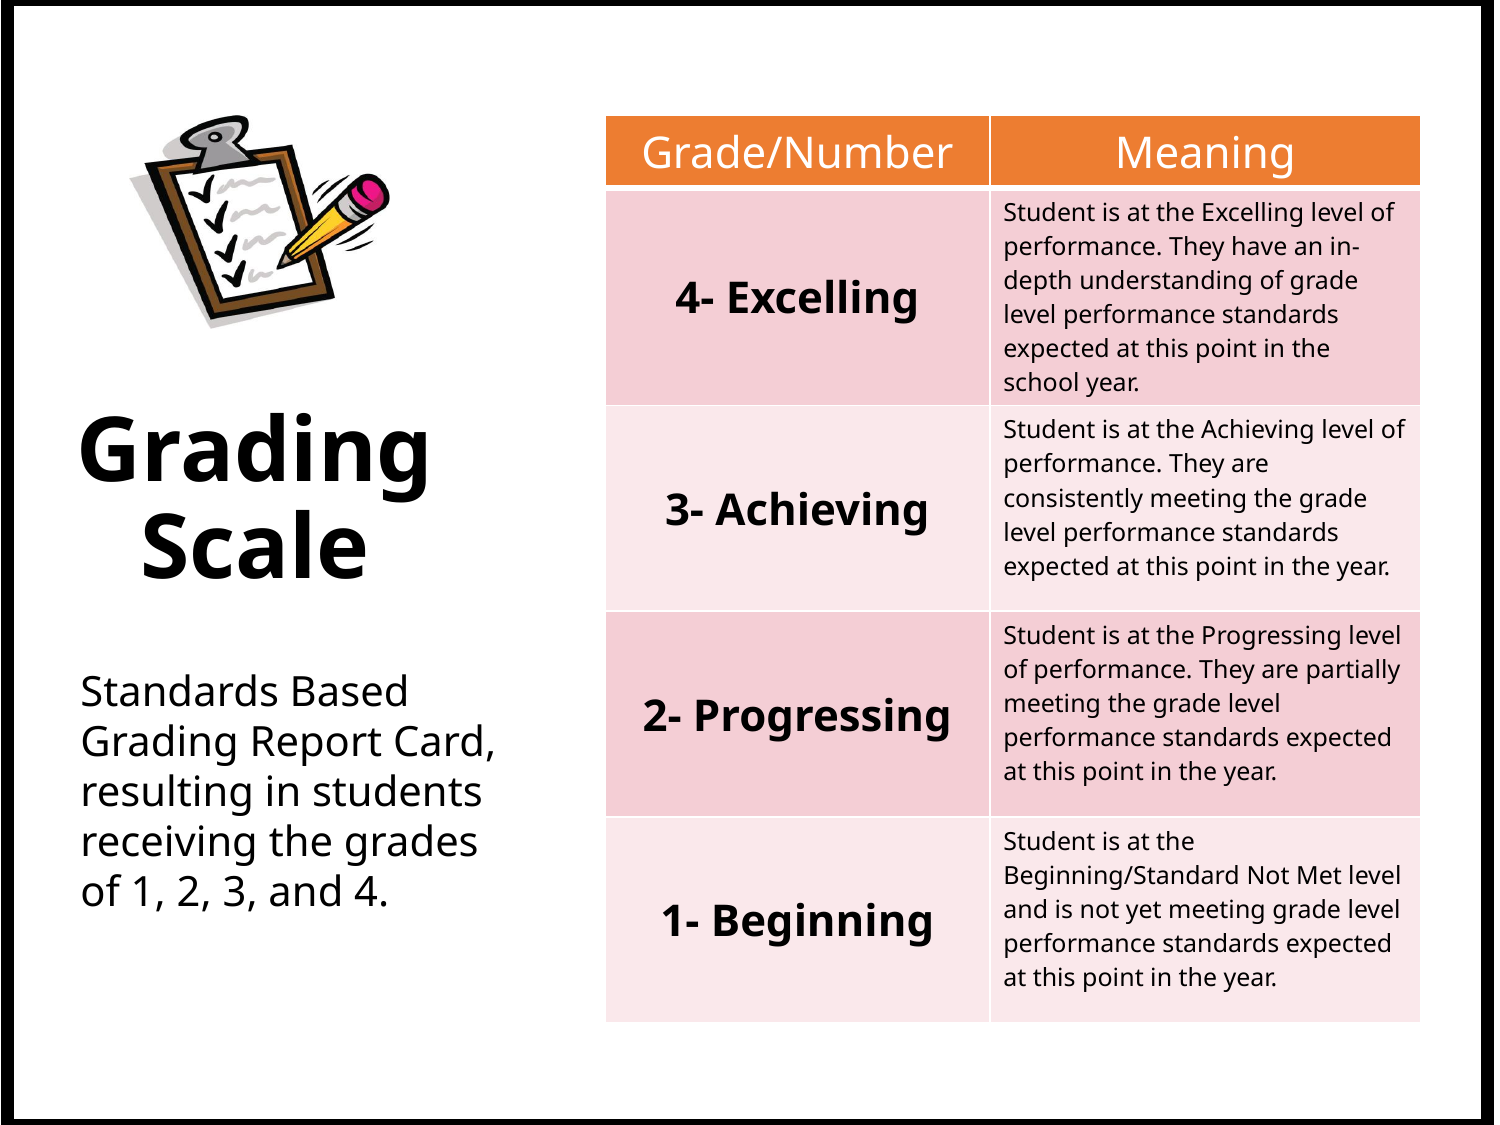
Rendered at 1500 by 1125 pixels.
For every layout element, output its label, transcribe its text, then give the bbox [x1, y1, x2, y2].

text_box [6, 0, 1488, 1125]
text_box Standards Based Grading Report Card, resulting in students receiving the grades of 1, 2, 3, and 4. [65, 657, 538, 923]
picture [129, 115, 390, 329]
